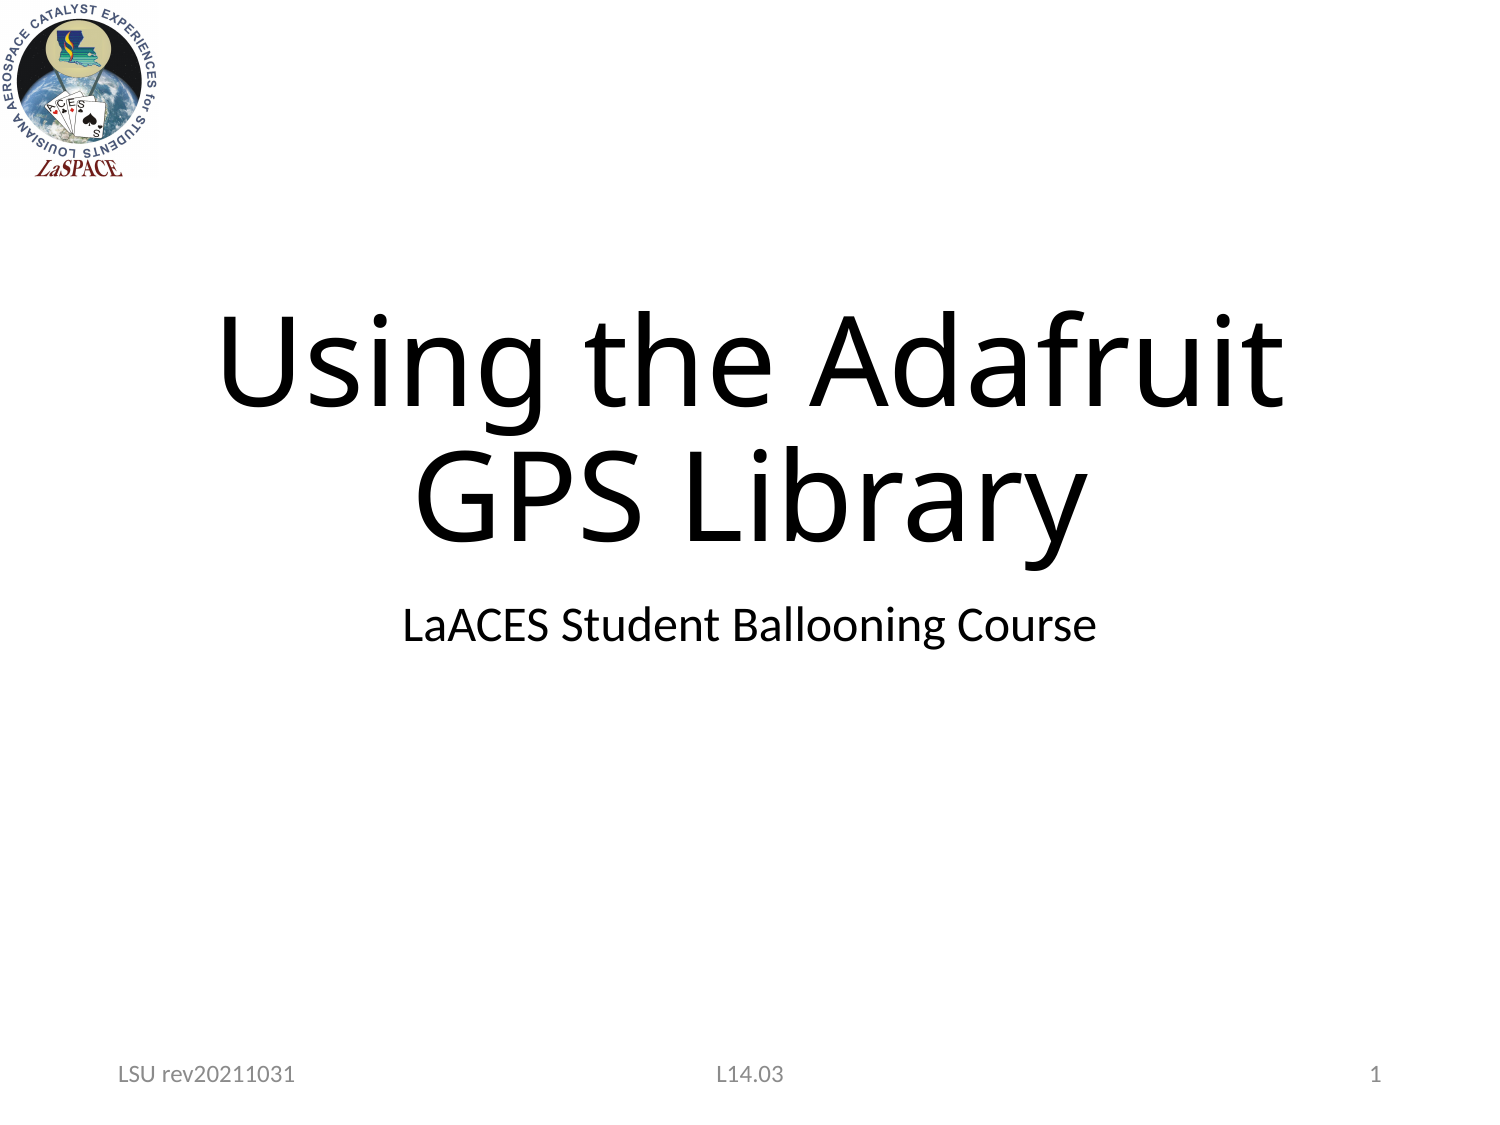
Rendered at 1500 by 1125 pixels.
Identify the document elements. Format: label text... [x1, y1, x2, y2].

footer L14.03 [496, 1042, 1004, 1103]
subtitle LaACES Student Ballooning Course [187, 590, 1313, 863]
picture [0, 0, 159, 178]
title Using the Adafruit GPS Library [112, 184, 1388, 576]
slide_number 1 [1059, 1042, 1397, 1103]
slide_number LSU rev20211031 [103, 1042, 441, 1103]
